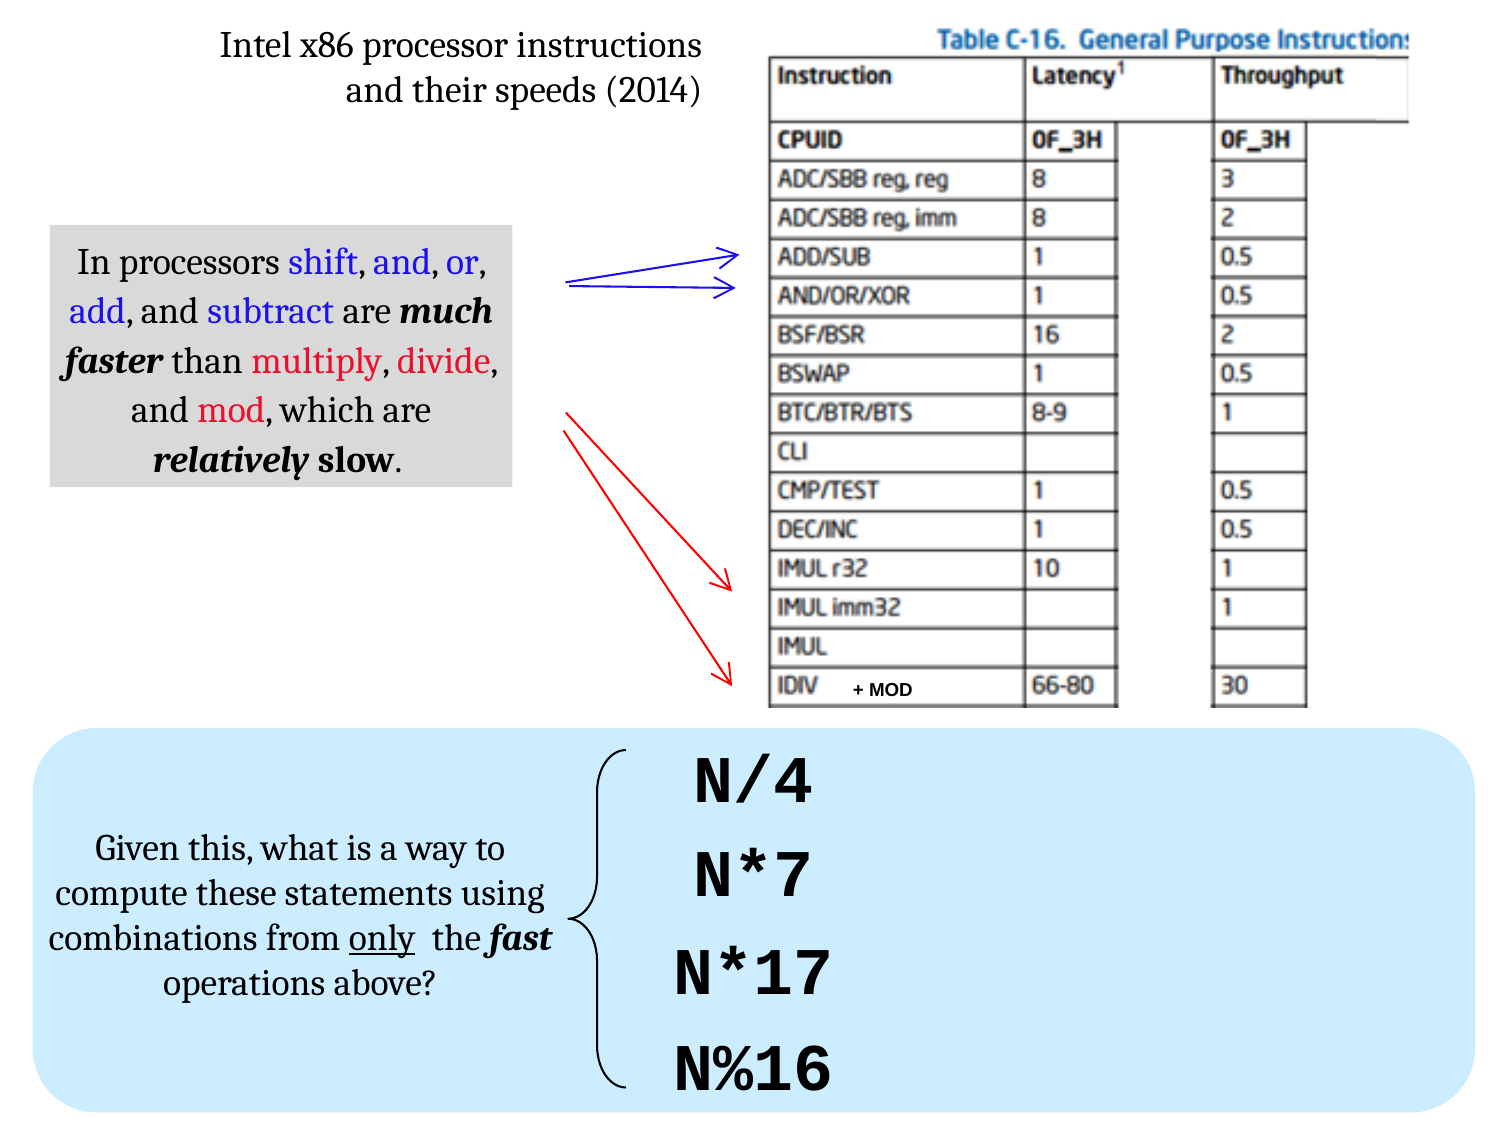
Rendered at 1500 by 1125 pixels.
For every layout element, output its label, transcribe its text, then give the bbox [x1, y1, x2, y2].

text_box N%16 [658, 1016, 849, 1112]
text_box N*7 [678, 822, 829, 918]
text_box N/4 [678, 728, 829, 822]
text_box In processors shift, and, or, add, and subtract are much faster than multiply, divide, and mod, which are relatively slow. [49, 224, 513, 488]
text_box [565, 254, 740, 283]
text_box [568, 750, 626, 1088]
text_box Given this, what is a way to compute these statements using combinations from only the fast operations above? [32, 815, 569, 1011]
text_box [565, 412, 733, 429]
text_box [32, 728, 1476, 1113]
picture [753, 20, 1438, 708]
text_box N*17 [658, 920, 849, 1016]
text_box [568, 285, 736, 289]
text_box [563, 430, 733, 687]
text_box Intel x86 processor instructions and their speeds (2014) [162, 12, 718, 118]
